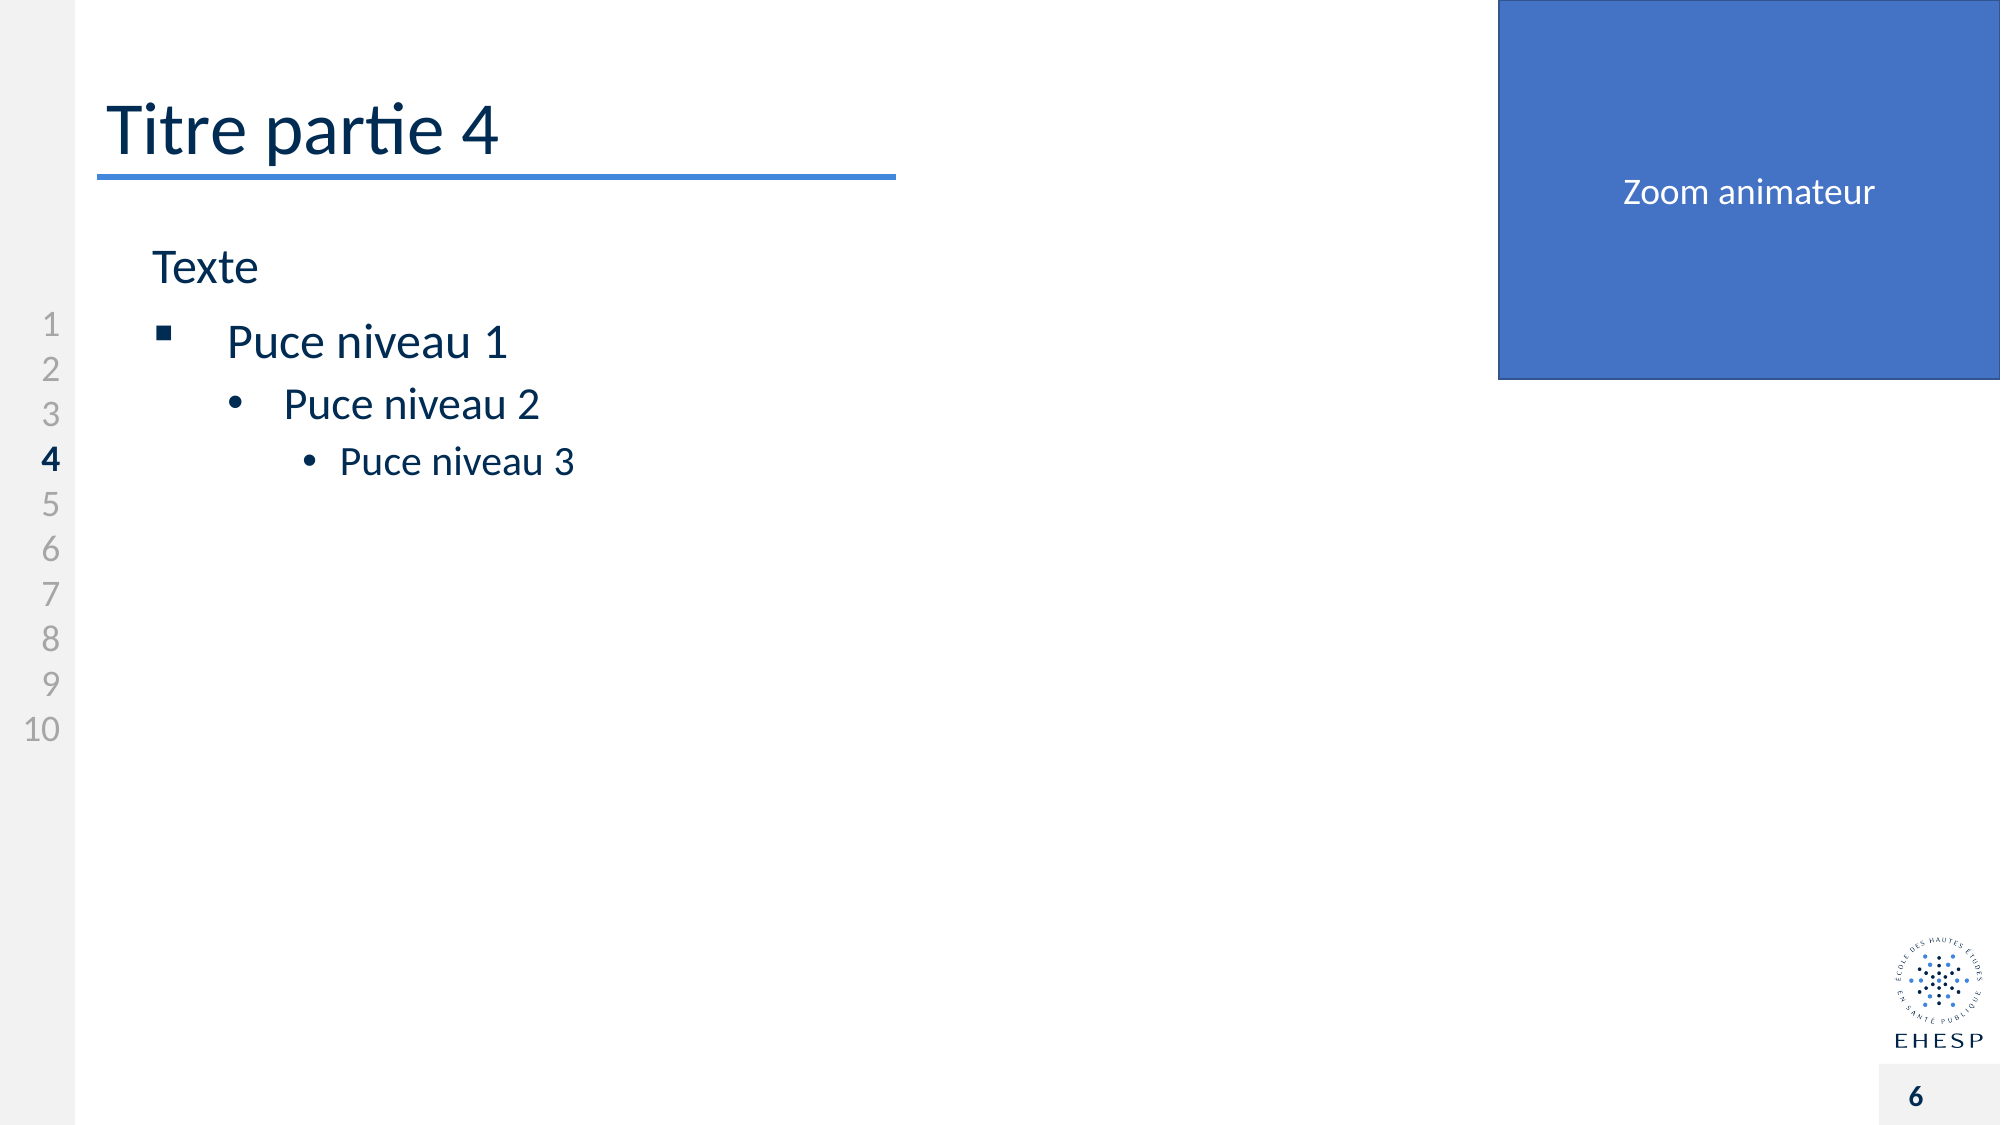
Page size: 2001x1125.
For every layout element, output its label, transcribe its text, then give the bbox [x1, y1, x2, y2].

text_box 1 2 3 4 5 6 7 8 9 10 [0, 291, 76, 763]
slide_number 6 [1882, 1068, 1932, 1118]
title Titre partie 4 [91, 77, 1498, 184]
list Texte Puce niveau 1 Puce niveau 2 Puce niveau 3 [137, 233, 1863, 948]
picture [1882, 923, 1996, 1062]
text_box Zoom animateur [1498, 0, 2000, 380]
